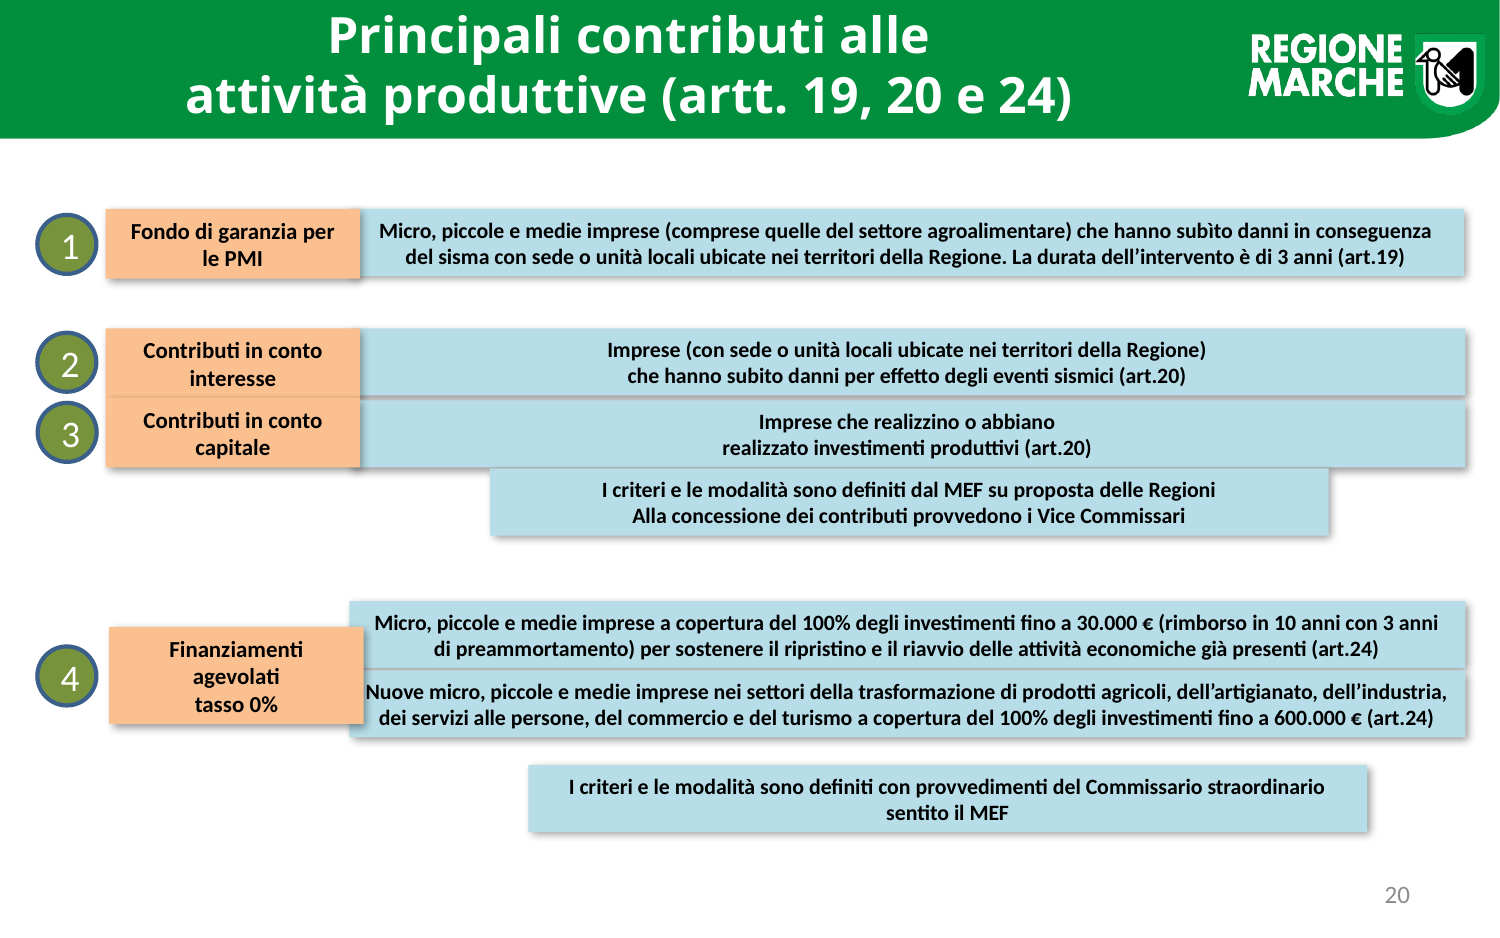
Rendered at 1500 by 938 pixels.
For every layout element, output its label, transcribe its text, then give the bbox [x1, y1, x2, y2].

text_box Finanziamenti agevolati tasso 0% [109, 626, 364, 724]
text_box Fondo di garanzia per le PMI [105, 208, 361, 279]
text_box Micro, piccole e medie imprese a copertura del 100% degli investimenti fino a 30.000 € (rimborso in 10 anni con 3 anni di preammortamento) per sostenere il ripristino e il riavvio delle attività economiche già presenti (art.24) [349, 601, 1466, 668]
text_box Nuove micro, piccole e medie imprese nei settori della trasformazione di prodotti agricoli, dell’artigianato, dell’industria, dei servizi alle persone, del commercio e del turismo a copertura del 100% degli investimenti fino a 600.000 € (art.24) [349, 670, 1466, 738]
text_box Imprese (con sede o unità locali ubicate nei territori della Regione) che hanno subito danni per effetto degli eventi sismici (art.20) [365, 328, 1466, 396]
text_box 1 [35, 212, 99, 276]
text_box 4 [35, 644, 99, 708]
text_box Micro, piccole e medie imprese (comprese quelle del settore agroalimentare) che hanno subìto danni in conseguenza del sisma con sede o unità locali ubicate nei territori della Regione. La durata dell’intervento è di 3 anni (art.19) [365, 208, 1465, 277]
picture [0, 0, 1500, 140]
text_box 2 [35, 330, 99, 394]
text_box Contributi in conto capitale [105, 397, 361, 468]
text_box Imprese che realizzino o abbiano realizzato investimenti produttivi (art.20) [368, 400, 1466, 468]
text_box I criteri e le modalità sono definiti dal MEF su proposta delle Regioni Alla concessione dei contributi provvedono i Vice Commissari [490, 468, 1329, 536]
text_box Contributi in conto interesse [105, 328, 361, 397]
slide_number 20 [1074, 868, 1425, 919]
text_box I criteri e le modalità sono definiti con provvedimenti del Commissario straordinario sentito il MEF [528, 764, 1368, 833]
text_box 3 [35, 400, 99, 464]
